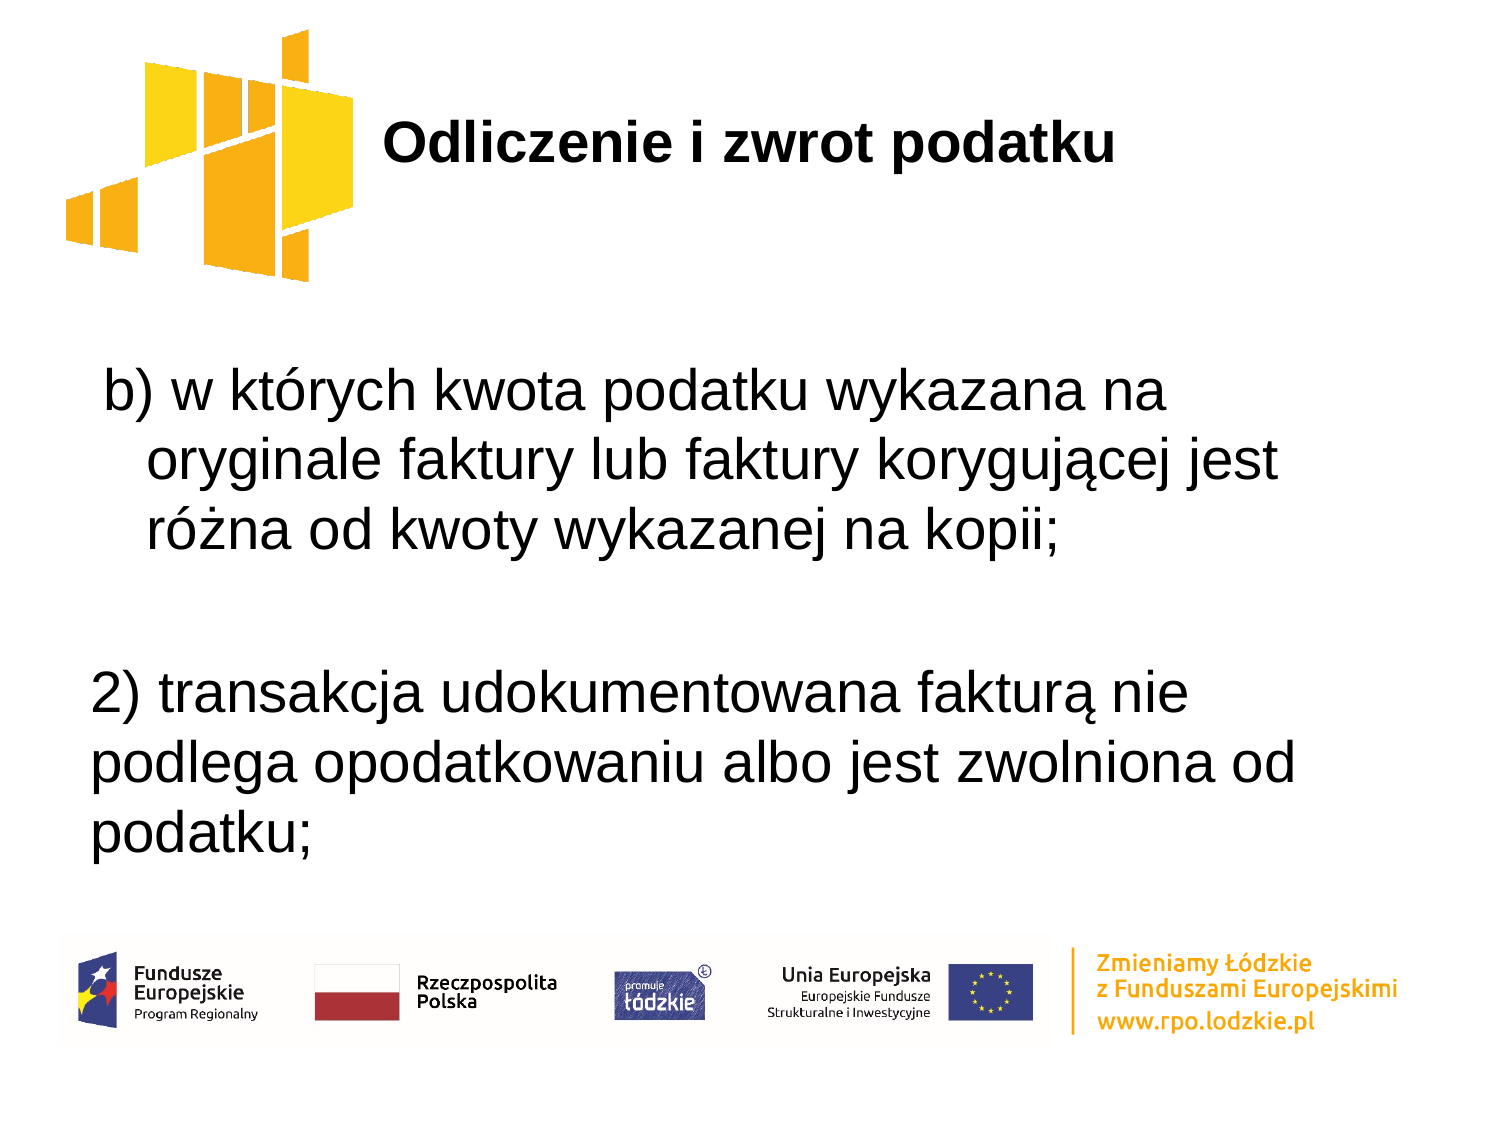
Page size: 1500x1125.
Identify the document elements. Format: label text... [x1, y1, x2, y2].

title Odliczenie i zwrot podatku [360, 45, 1425, 233]
picture [65, 28, 354, 282]
list b) w których kwota podatku wykazana na oryginale faktury lub faktury korygującej jest różna od kwoty wykazanej na kopii; 2) transakcja udokumentowana fakturą nie podlega opodatkowaniu albo jest zwolniona od podatku; [75, 344, 1425, 1005]
picture [58, 869, 1400, 1112]
